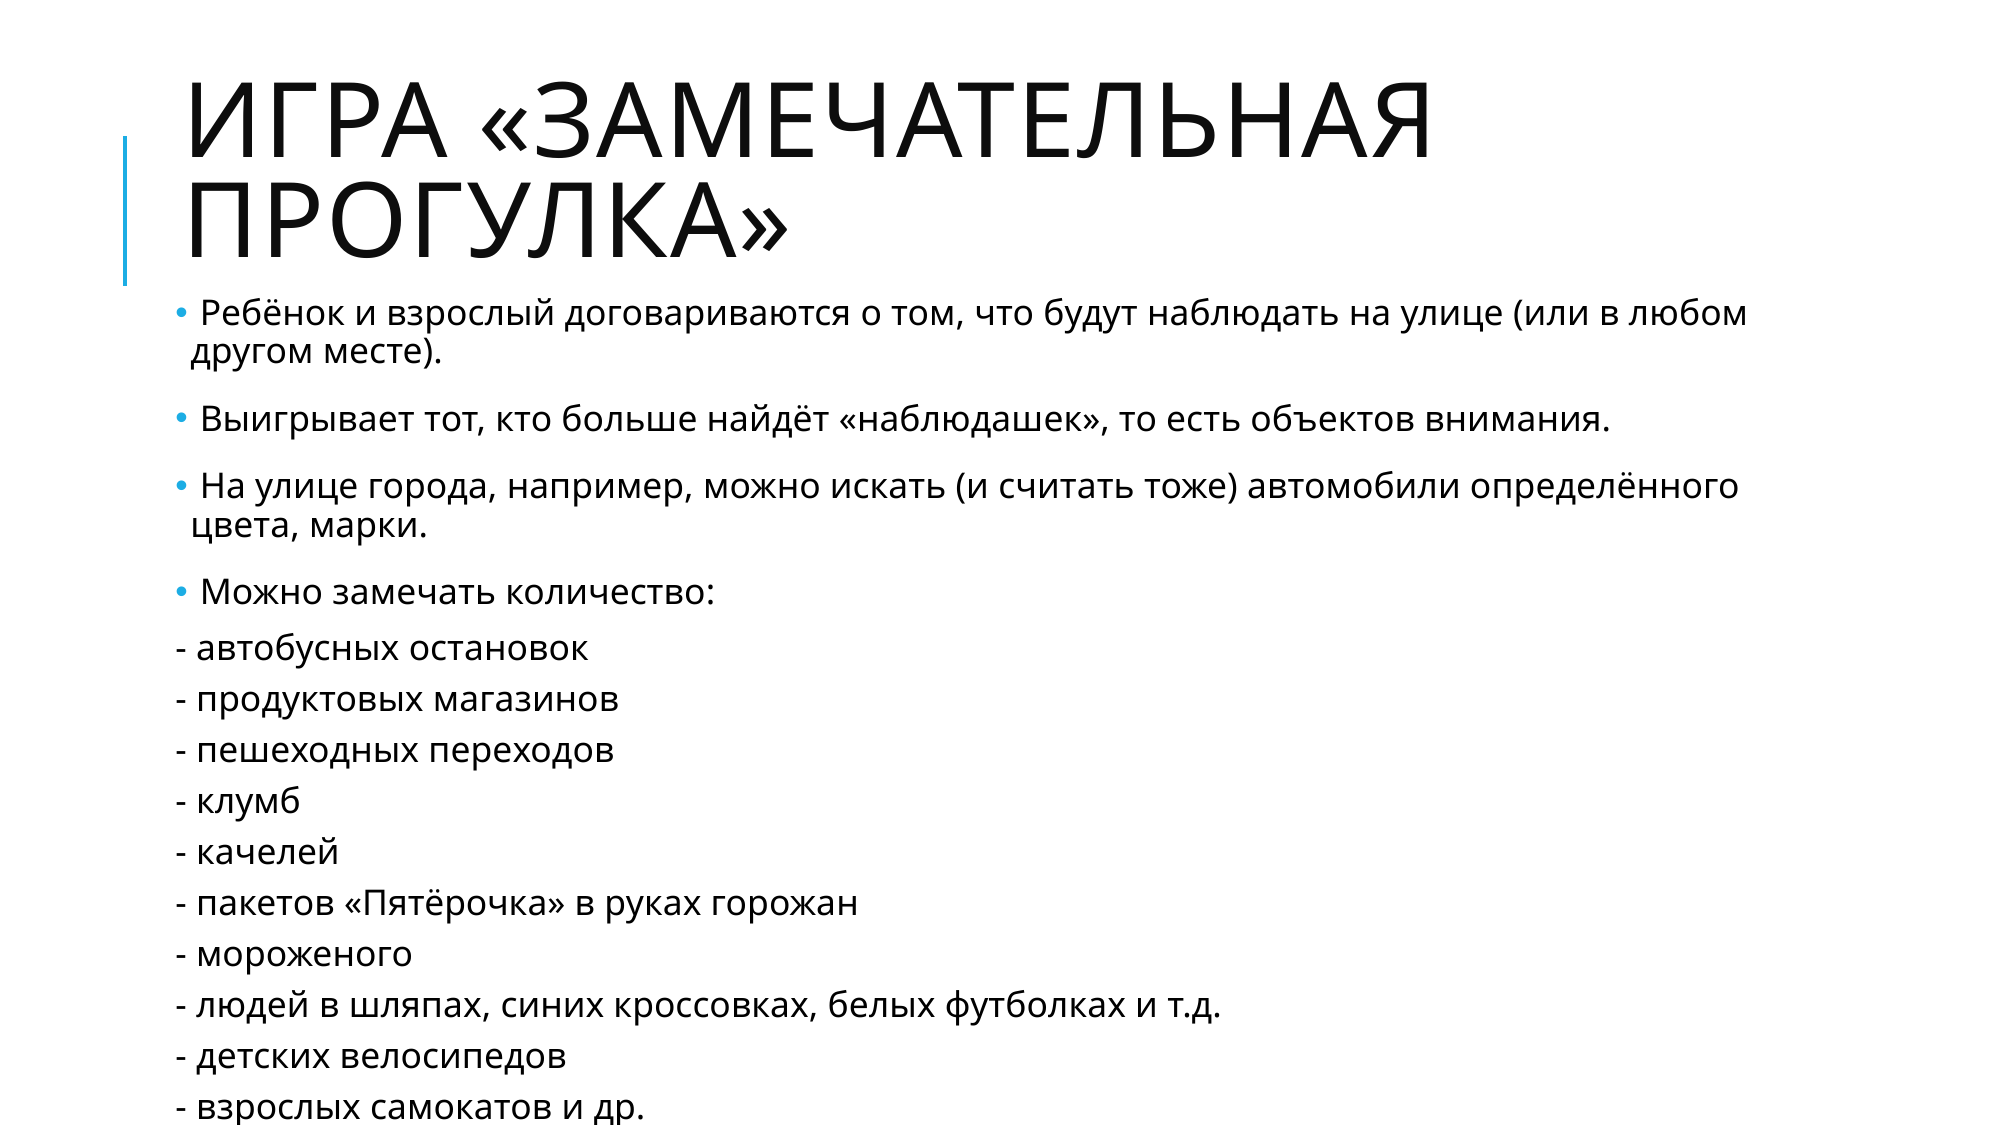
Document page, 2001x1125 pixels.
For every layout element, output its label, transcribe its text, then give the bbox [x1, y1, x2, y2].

title Игра «замечательная прогулка» [168, 54, 1879, 301]
list Ребёнок и взрослый договариваются о том, что будут наблюдать на улице (или в любом другом месте). Выигрывает тот, кто больше найдёт «наблюдашек», то есть объектов внимания. На улице города, например, можно искать (и считать тоже) автомобили определённого цвета, марки. Можно замечать количество: - автобусных остановок - продуктовых магазинов - пешеходных переходов - клумб - качелей - пакетов «Пятёрочка» в руках горожан - мороженого - людей в шляпах, синих кроссовках, белых футболках и т.д. - детских велосипедов - взрослых самокатов и др. [168, 287, 1829, 1068]
